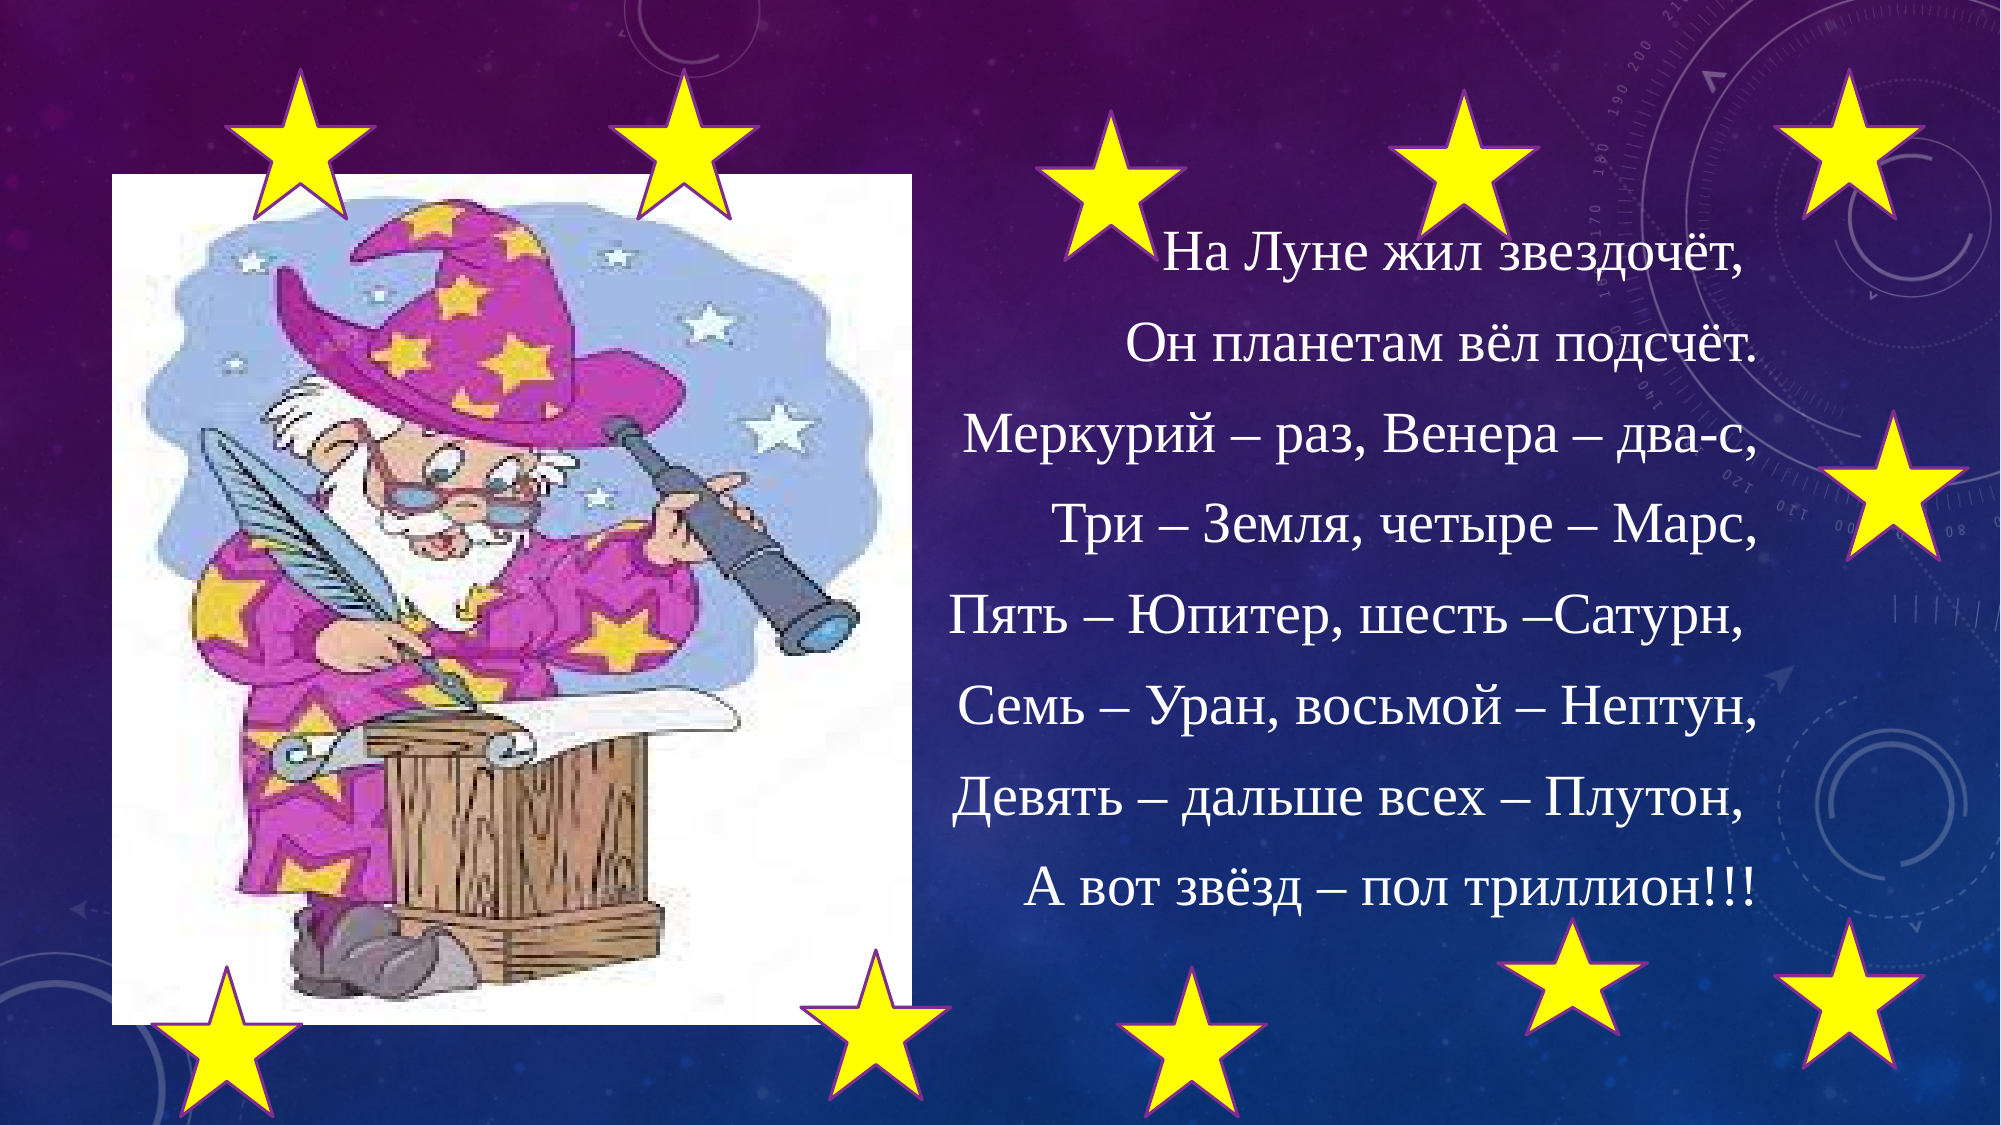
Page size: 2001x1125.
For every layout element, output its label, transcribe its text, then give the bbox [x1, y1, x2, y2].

text_box [166, 1037, 288, 1119]
list На Луне жил звездочёт, Он планетам вёл подсчёт. Меркурий – раз, Венера – два-с, Три – Земля, четыре – Марс, Пять – Юпитер, шесть –Сатурн, Семь – Уран, восьмой – Нептун, Девять – дальше всех – Плутон, А вот звёзд – пол триллион!!! [915, 179, 1775, 950]
text_box [1387, 88, 1541, 242]
text_box [1772, 916, 1926, 1070]
picture [0, 0, 2001, 1125]
text_box [1115, 965, 1269, 1119]
text_box [1496, 916, 1650, 1037]
text_box [607, 67, 761, 174]
text_box [1816, 409, 1970, 562]
text_box [827, 1005, 953, 1102]
text_box [1034, 109, 1188, 262]
text_box [1772, 67, 1926, 221]
text_box [223, 67, 377, 174]
